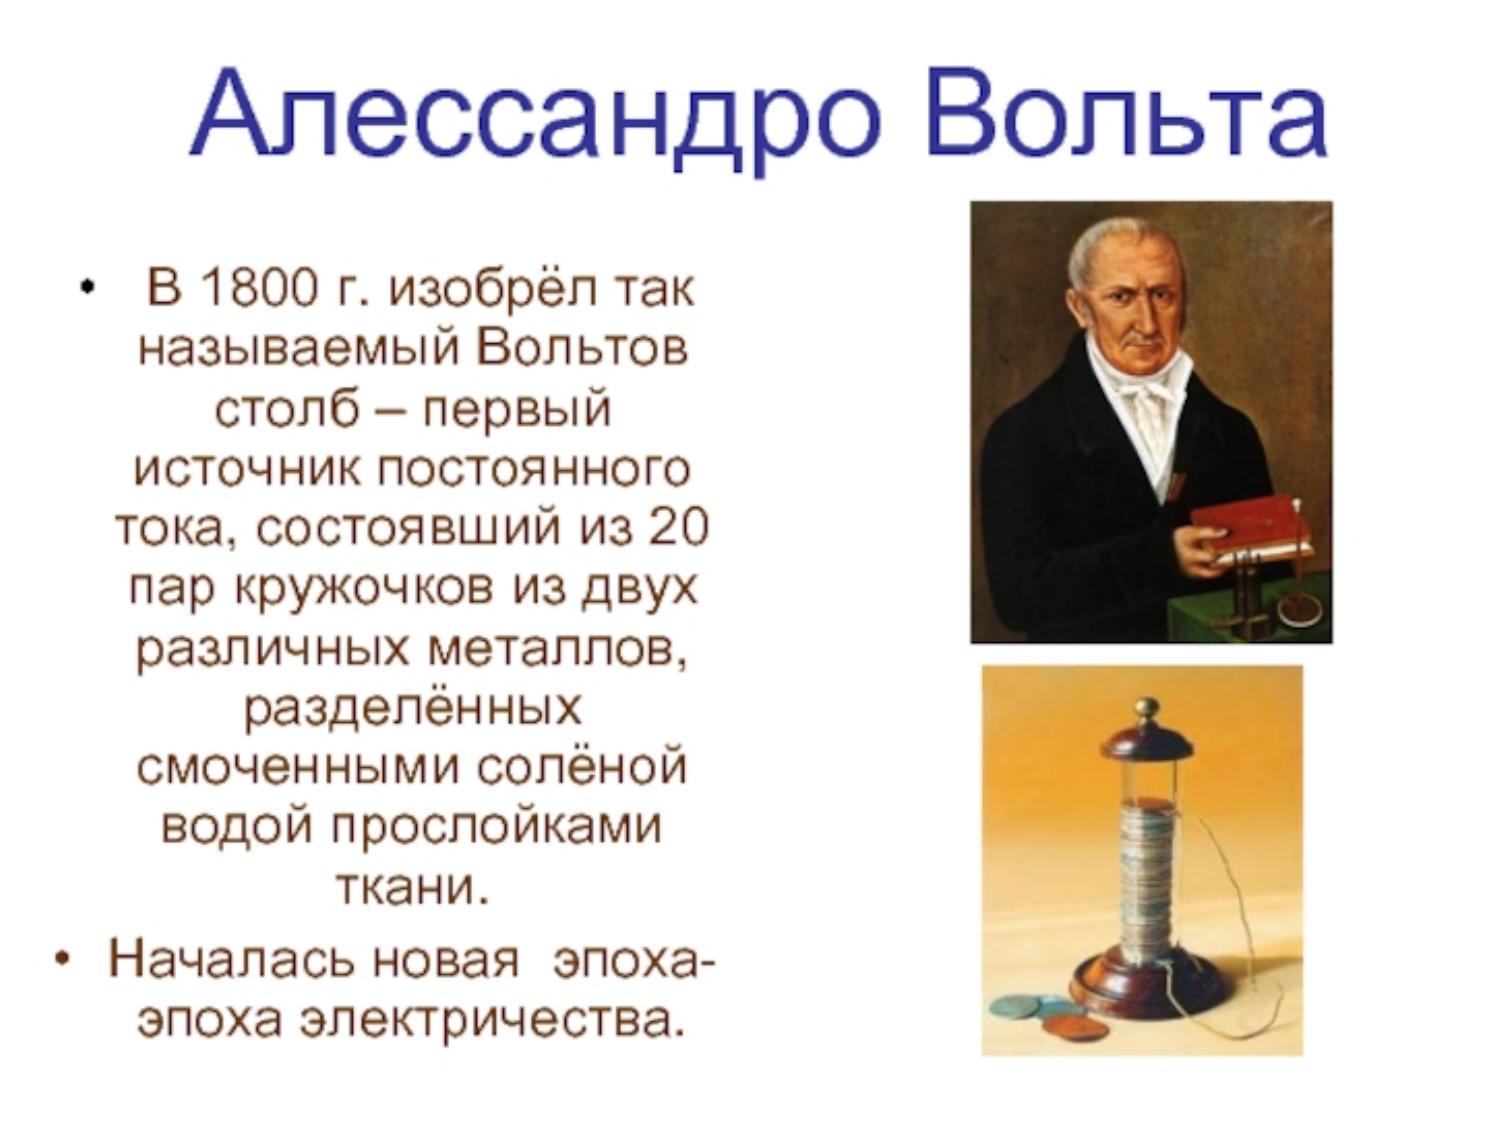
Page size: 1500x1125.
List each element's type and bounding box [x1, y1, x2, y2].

list [0, 0, 1500, 1125]
